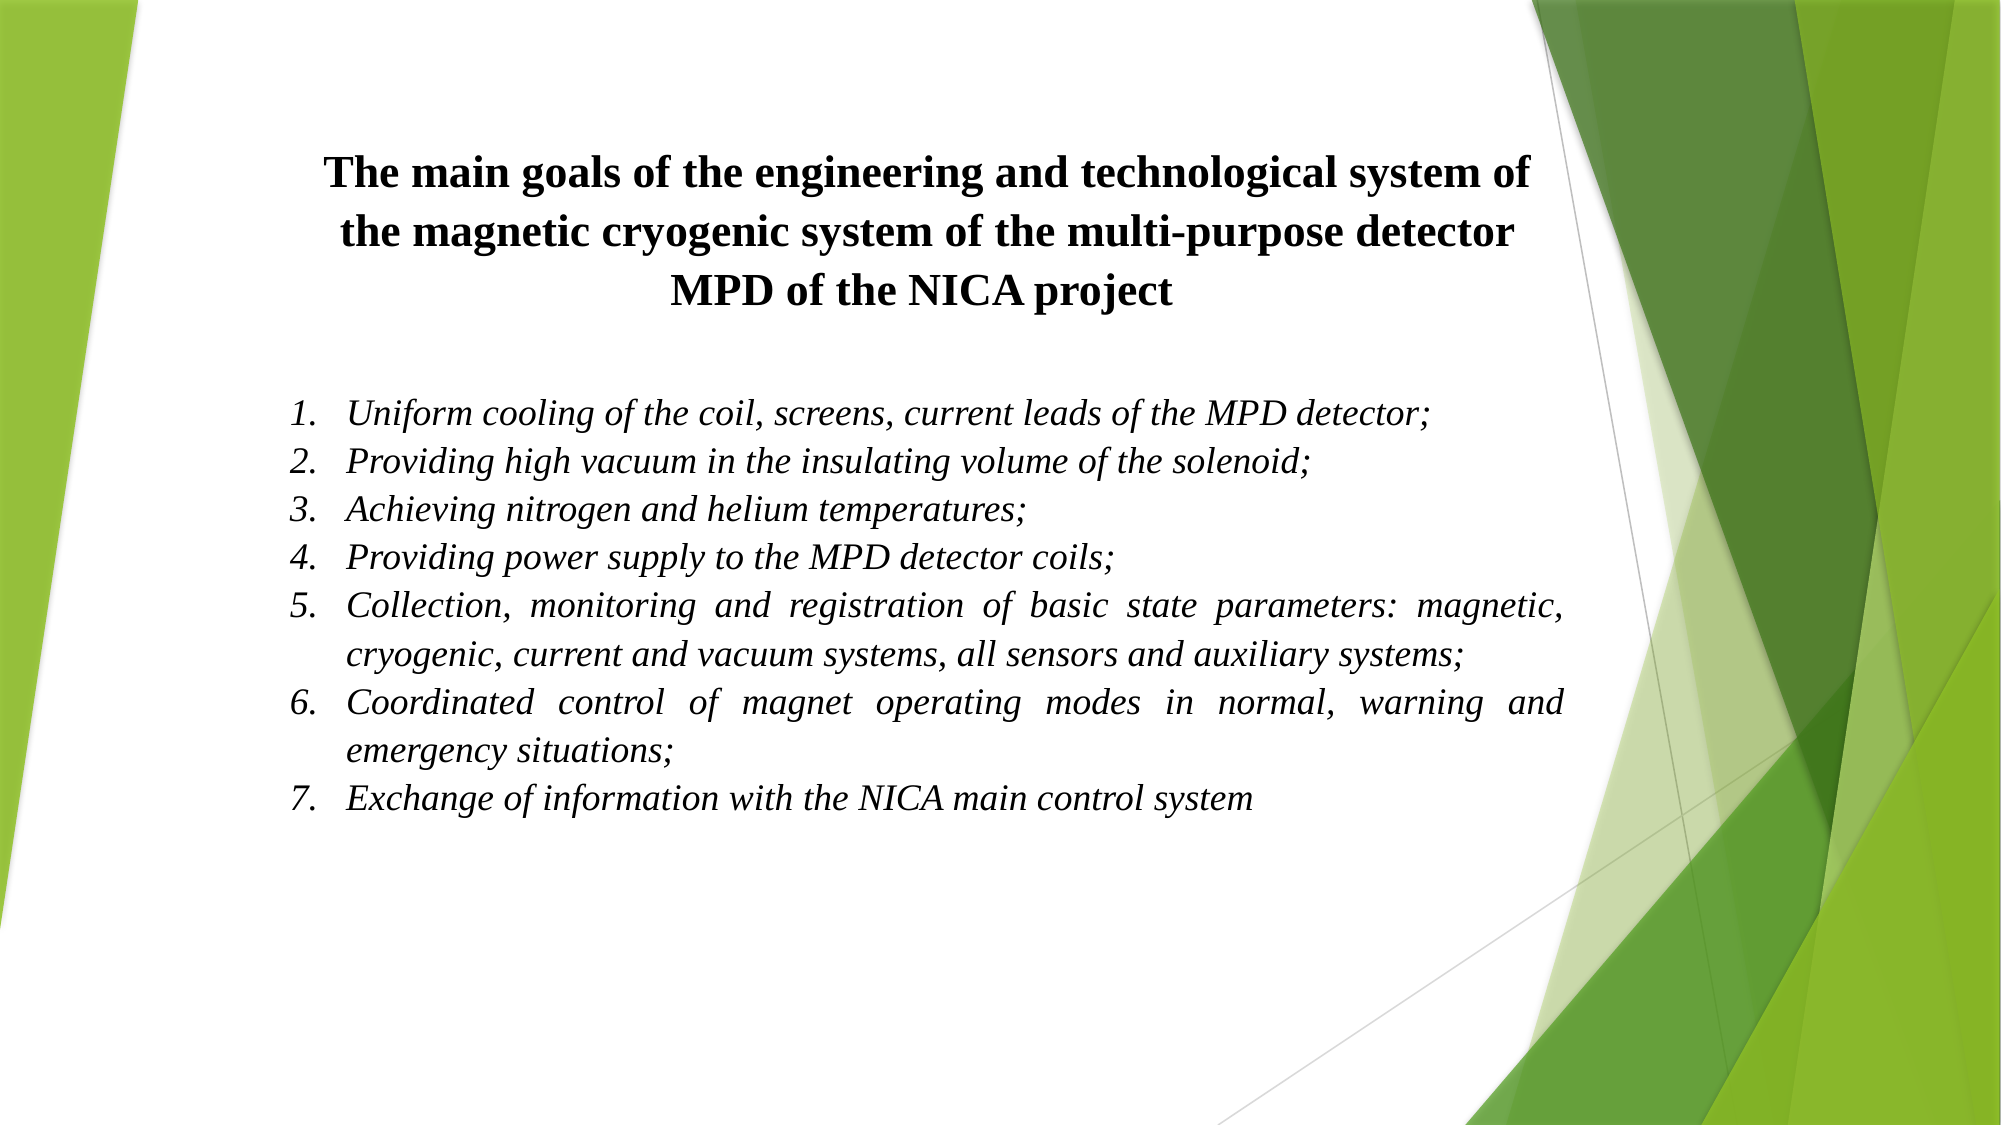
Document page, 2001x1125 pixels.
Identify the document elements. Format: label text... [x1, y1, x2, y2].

text_box The main goals of the engineering and technological system of the magnetic cryogenic system of the multi-purpose detector MPD of the NICA project Uniform cooling of the coil, screens, current leads of the MPD detector; Providing high vacuum in the insulating volume of the solenoid; Achieving nitrogen and helium temperatures; Providing power supply to the MPD detector coils; Collection, monitoring and registration of basic state parameters: magnetic, cryogenic, current and vacuum systems, all sensors and auxiliary systems; Coordinated control of magnet operating modes in normal, warning and emergency situations; Exchange of information with the NICA main control system [275, 130, 1625, 826]
